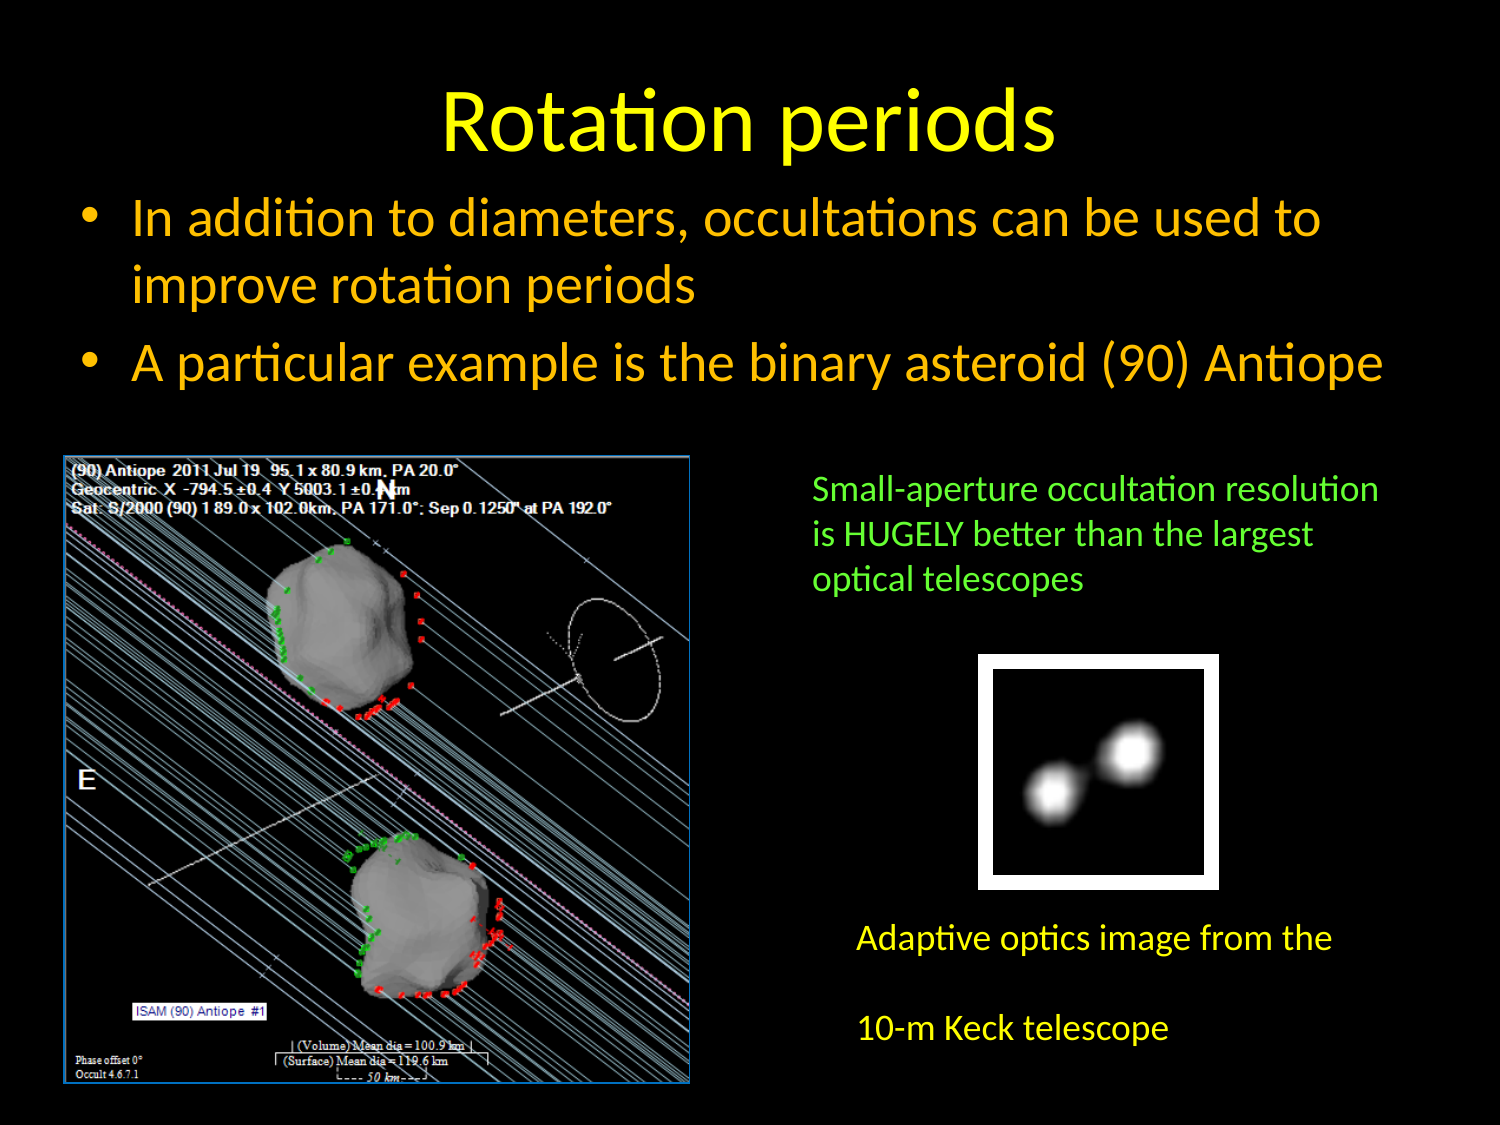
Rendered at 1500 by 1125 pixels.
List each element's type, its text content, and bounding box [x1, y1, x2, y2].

text_box Small-aperture occultation resolution is HUGELY better than the largest optical telescopes [797, 456, 1400, 606]
text_box Adaptive optics image from the 10-m Keck telescope [841, 905, 1356, 1055]
picture [64, 455, 689, 1083]
title Rotation periods [75, 45, 1424, 185]
list In addition to diameters, occultations can be used to improve rotation periods A particular example is the binary asteroid (90) Antiope [64, 172, 1415, 449]
picture [992, 668, 1205, 876]
